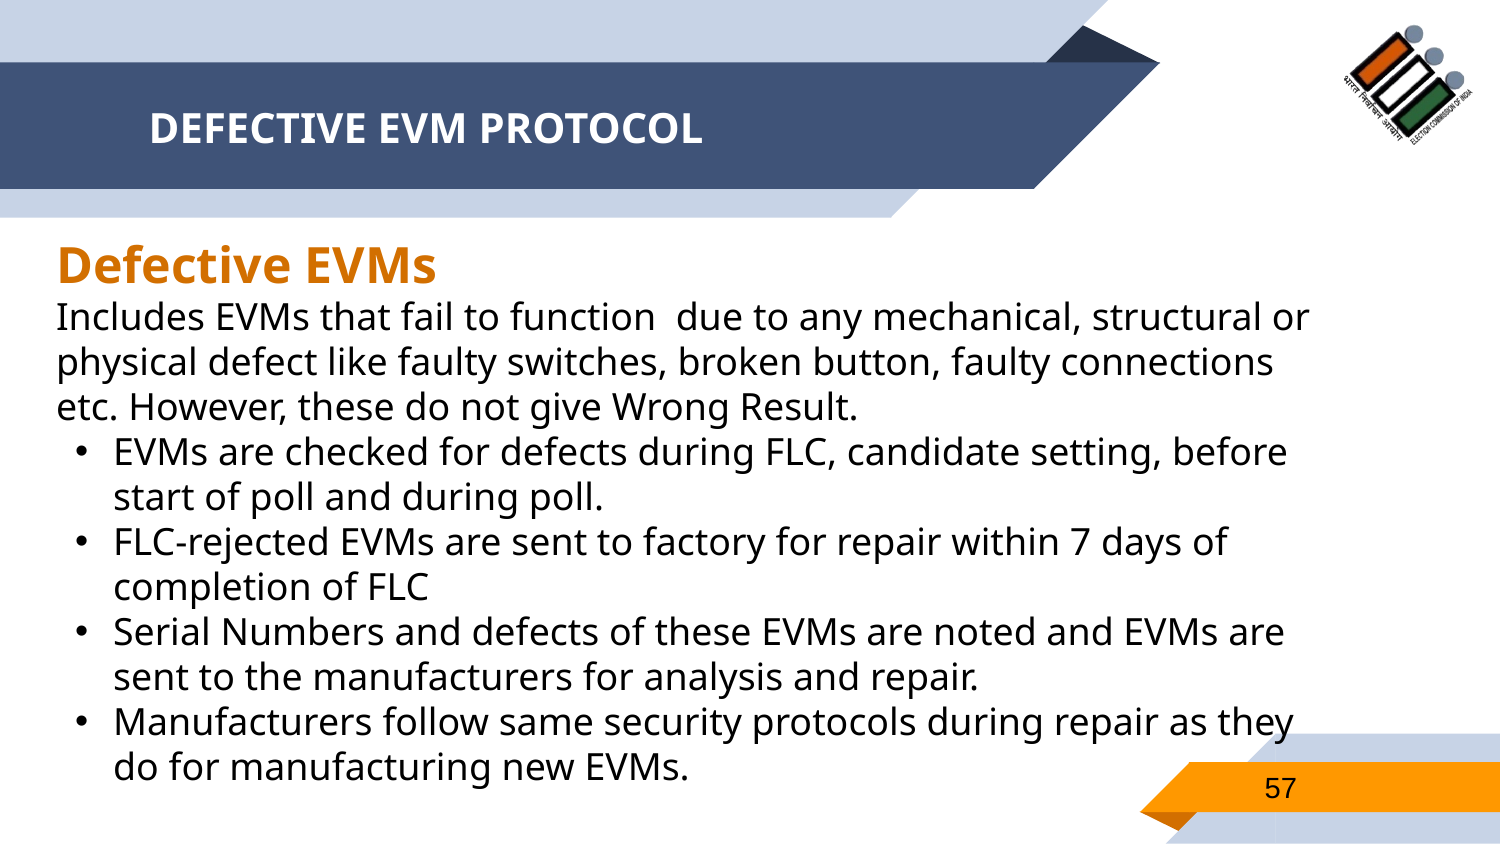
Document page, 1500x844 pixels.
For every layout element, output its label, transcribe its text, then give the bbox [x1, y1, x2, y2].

text_box Defective EVMs Includes EVMs that fail to function due to any mechanical, structural or physical defect like faulty switches, broken button, faulty connections etc. However, these do not give Wrong Result. EVMs are checked for defects during FLC, candidate setting, before start of poll and during poll. FLC-rejected EVMs are sent to factory for repair within 7 days of completion of FLC Serial Numbers and defects of these EVMs are noted and EVMs are sent to the manufacturers for analysis and repair. Manufacturers follow same security protocols during repair as they do for manufacturing new EVMs. [41, 225, 1329, 796]
picture [1335, 3, 1486, 153]
slide_number 57 [1249, 760, 1494, 813]
title DEFECTIVE EVM PROTOCOL [133, 64, 997, 190]
